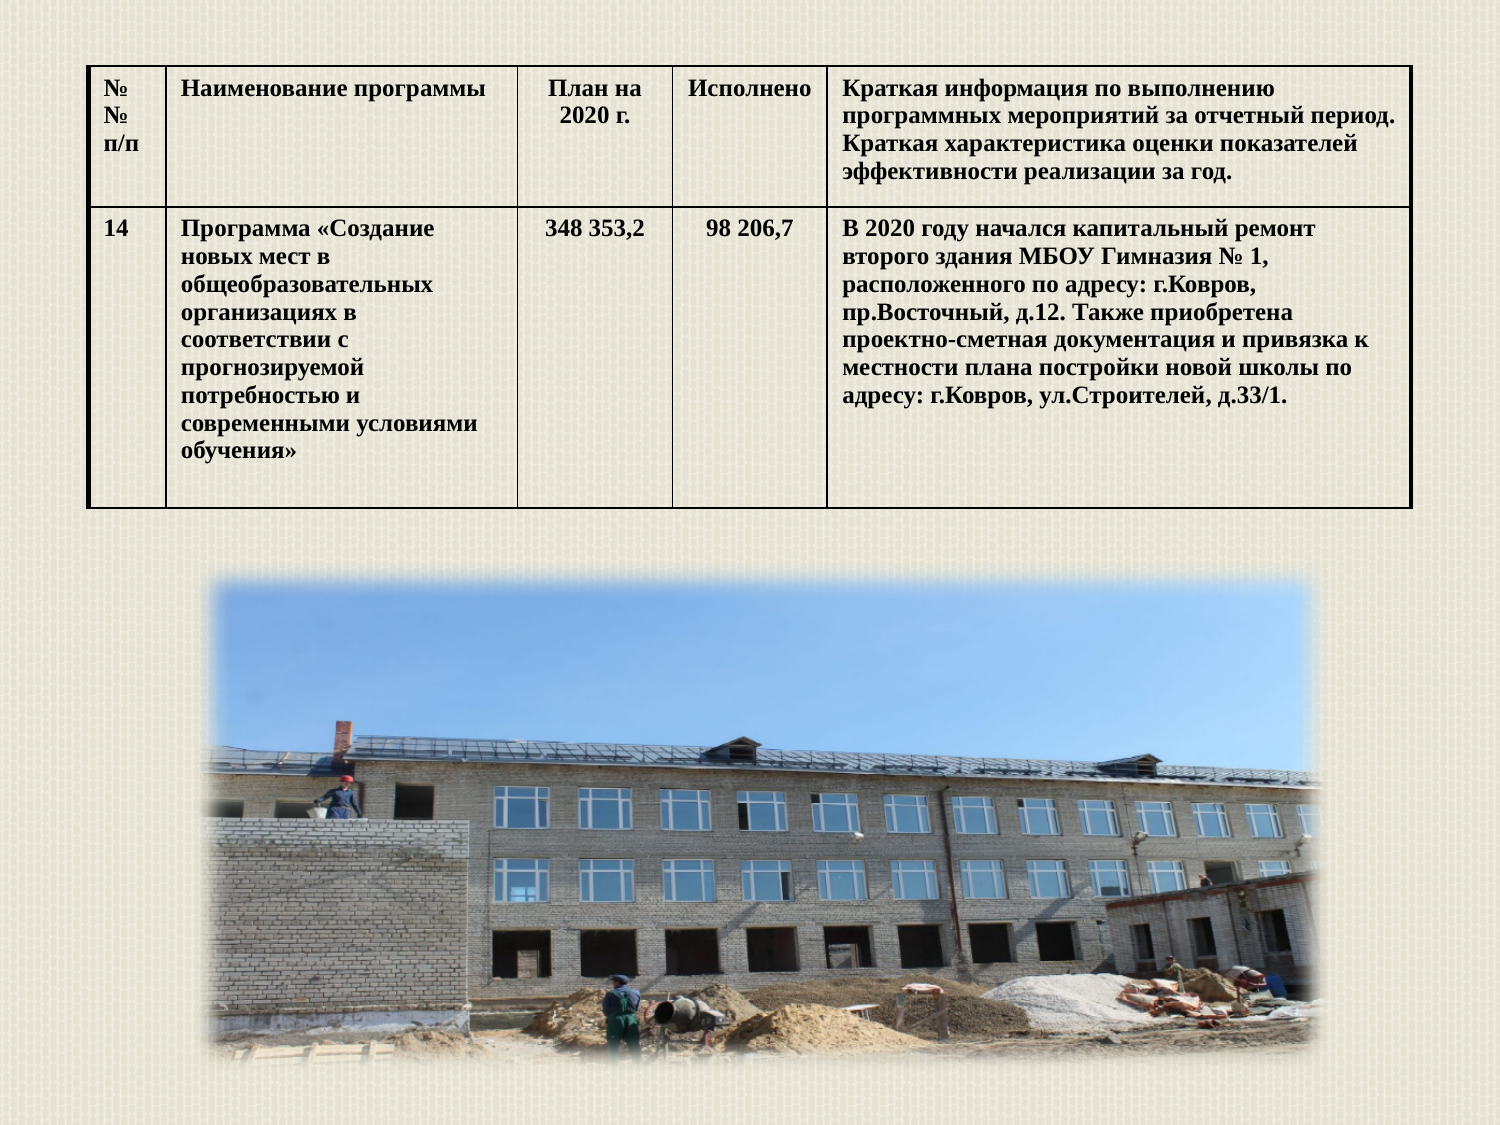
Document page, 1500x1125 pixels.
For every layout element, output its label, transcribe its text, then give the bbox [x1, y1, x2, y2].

table_header Исполнено [673, 67, 826, 206]
table_header Краткая информация по выполнению программных мероприятий за отчетный период. Краткая характеристика оценки показателей эффективности реализации за год. [828, 67, 1409, 206]
table_cell В 2020 году начался капитальный ремонт второго здания МБОУ Гимназия № 1, расположенного по адресу: г.Ковров, пр.Восточный, д.12. Также приобретена проектно-сметная документация и привязка к местности плана постройки новой школы по адресу: г.Ковров, ул.Строителей, д.33/1. [828, 208, 1409, 507]
table_cell Программа «Создание новых мест в общеобразовательных организациях в соответствии с прогнозируемой потребностью и современными условиями обучения» [167, 208, 517, 507]
table_header Наименование программы [167, 67, 517, 206]
table_cell 348 353,2 [518, 208, 672, 507]
table_header №№ п/п [91, 67, 165, 206]
table_cell 98 206,7 [673, 208, 826, 507]
table_header План на 2020 г. [518, 67, 672, 206]
picture [194, 562, 1330, 1071]
table_cell 14 [91, 208, 165, 507]
